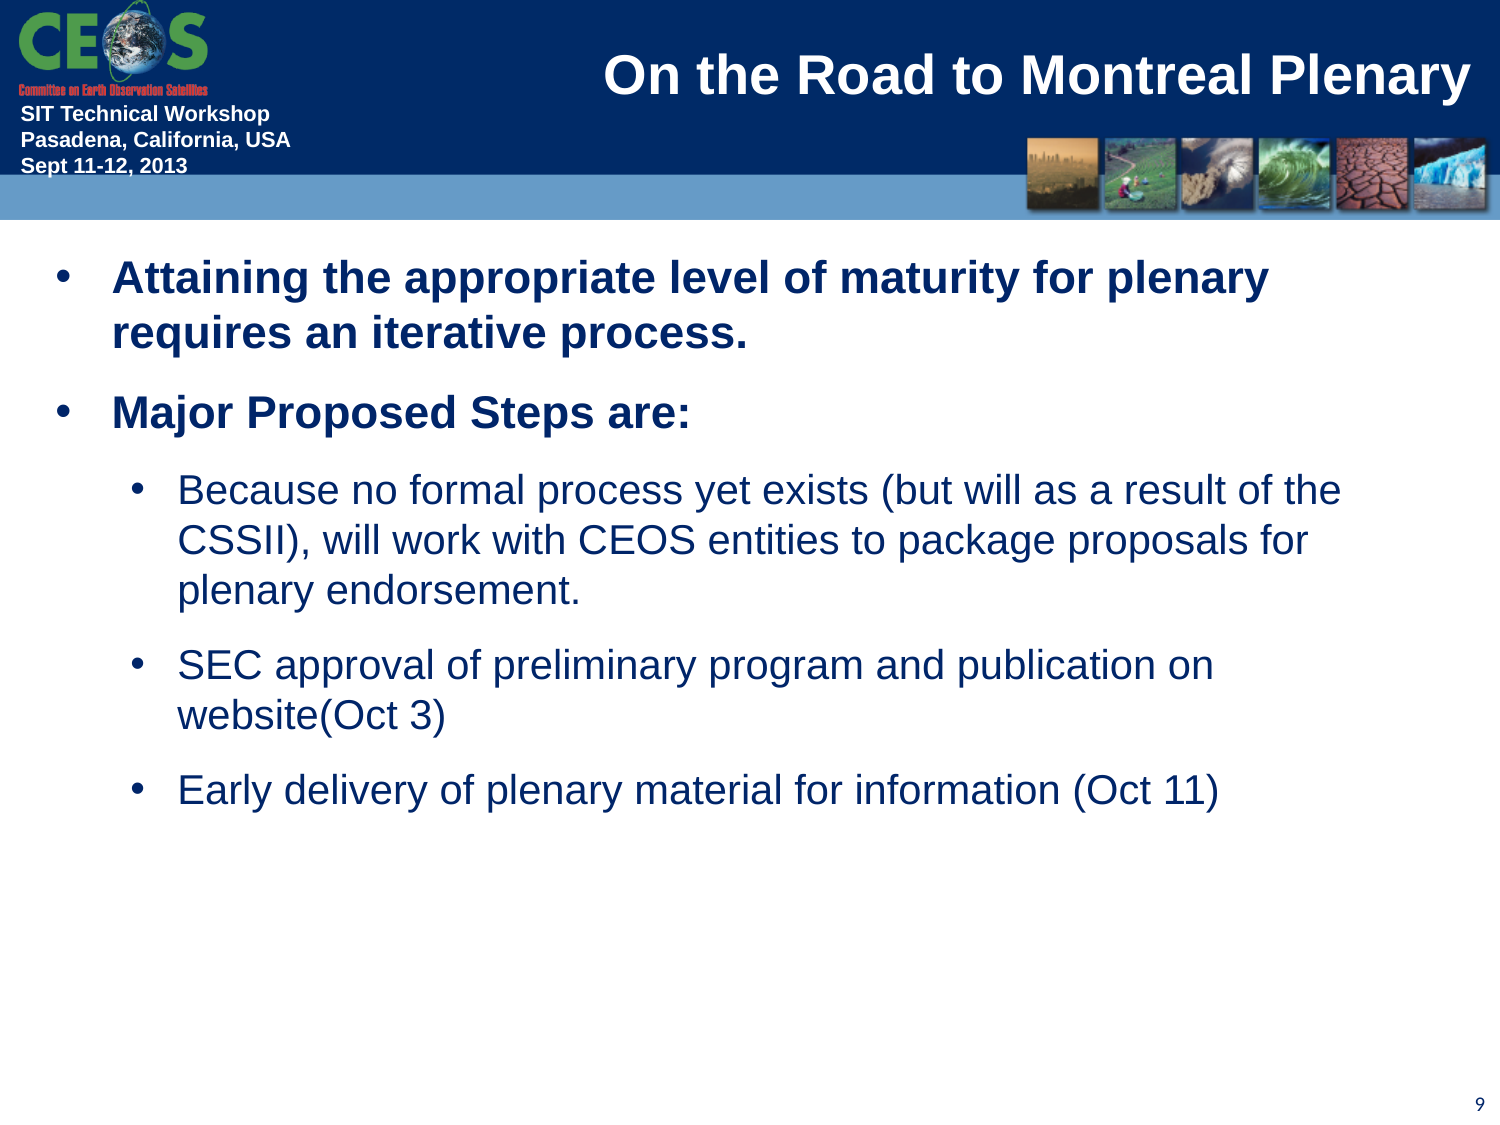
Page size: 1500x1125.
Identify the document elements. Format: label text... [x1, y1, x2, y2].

title On the Road to Montreal Plenary [350, 30, 1488, 114]
slide_number 9 [1187, 1082, 1500, 1125]
list Attaining the appropriate level of maturity for plenary requires an iterative process. Major Proposed Steps are: Because no formal process yet exists (but will as a result of the CSSII), will work with CEOS entities to package proposals for plenary endorsement. SEC approval of preliminary program and publication on website(Oct 3) Early delivery of plenary material for information (Oct 11) [40, 240, 1432, 1072]
picture [0, 0, 1500, 220]
